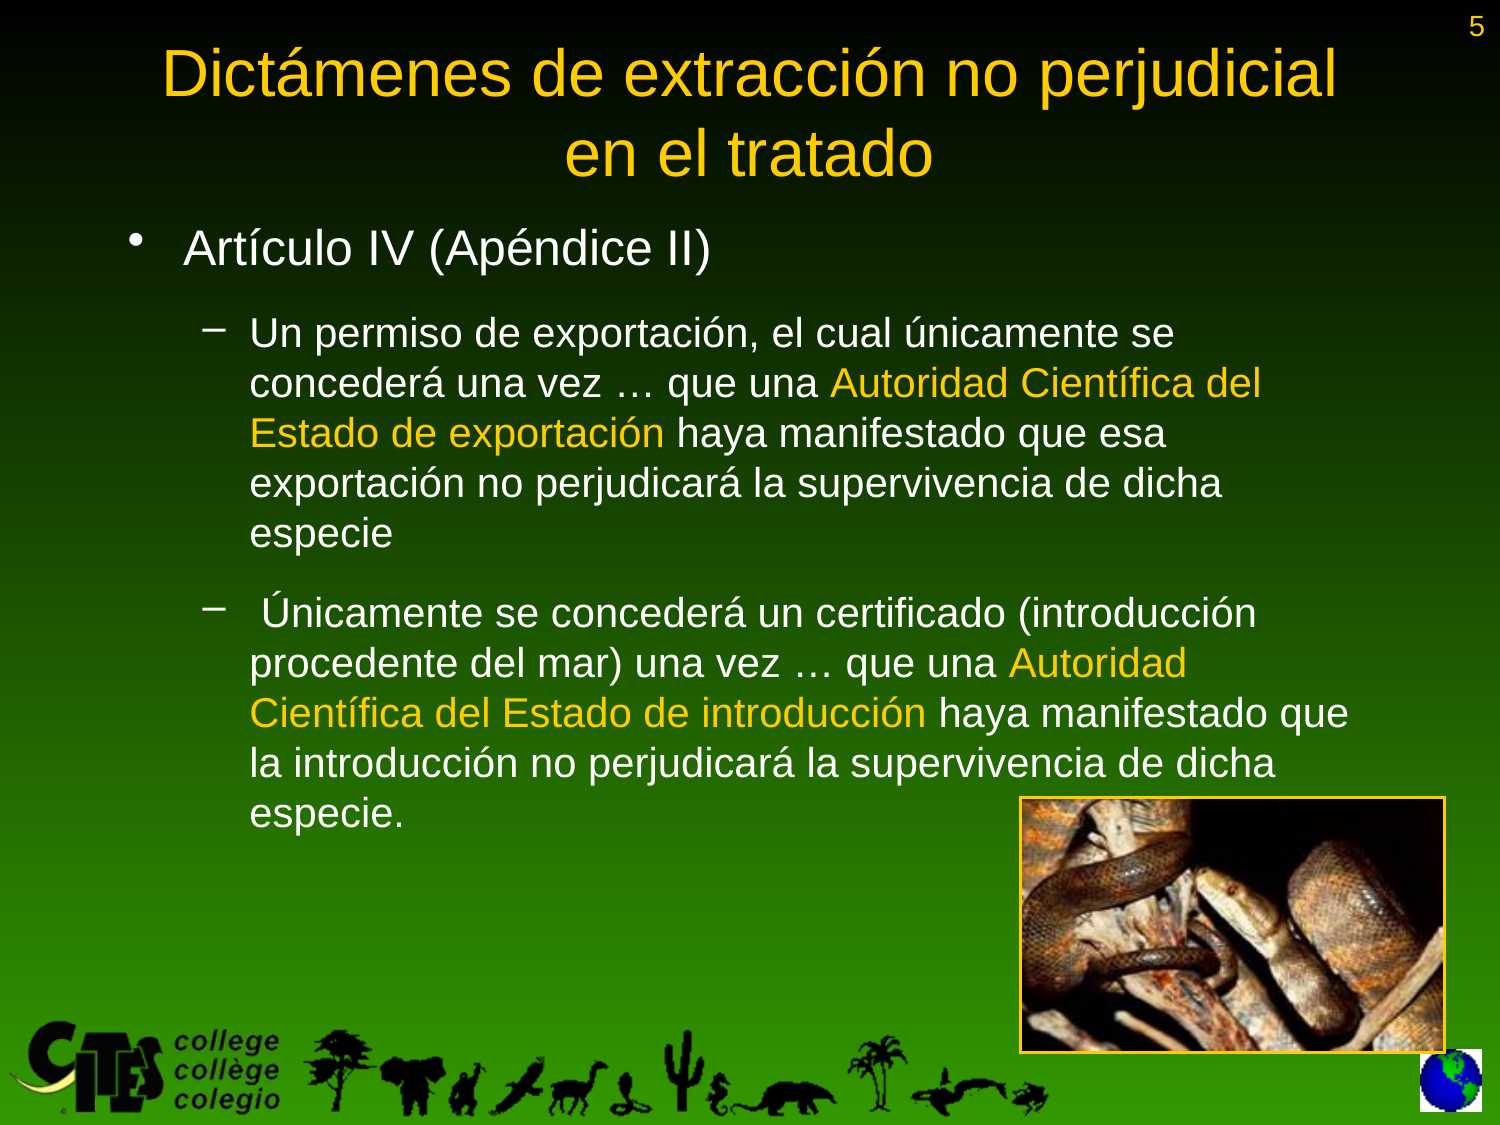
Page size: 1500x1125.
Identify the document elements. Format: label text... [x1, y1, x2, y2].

title Dictámenes de extracción no perjudicial en el tratado [112, 50, 1388, 169]
list Artículo IV (Apéndice II) Un permiso de exportación, el cual únicamente se concederá una vez … que una Autoridad Científica del Estado de exportación haya manifestado que esa exportación no perjudicará la supervivencia de dicha especie Únicamente se concederá un certificado (introducción procedente del mar) una vez … que una Autoridad Científica del Estado de introducción haya manifestado que la introducción no perjudicará la supervivencia de dicha especie. [112, 208, 1388, 1013]
picture [1021, 798, 1443, 1051]
picture [299, 1021, 1061, 1125]
slide_number 5 [1400, 0, 1500, 75]
picture [1420, 1049, 1482, 1112]
picture [8, 1016, 284, 1119]
